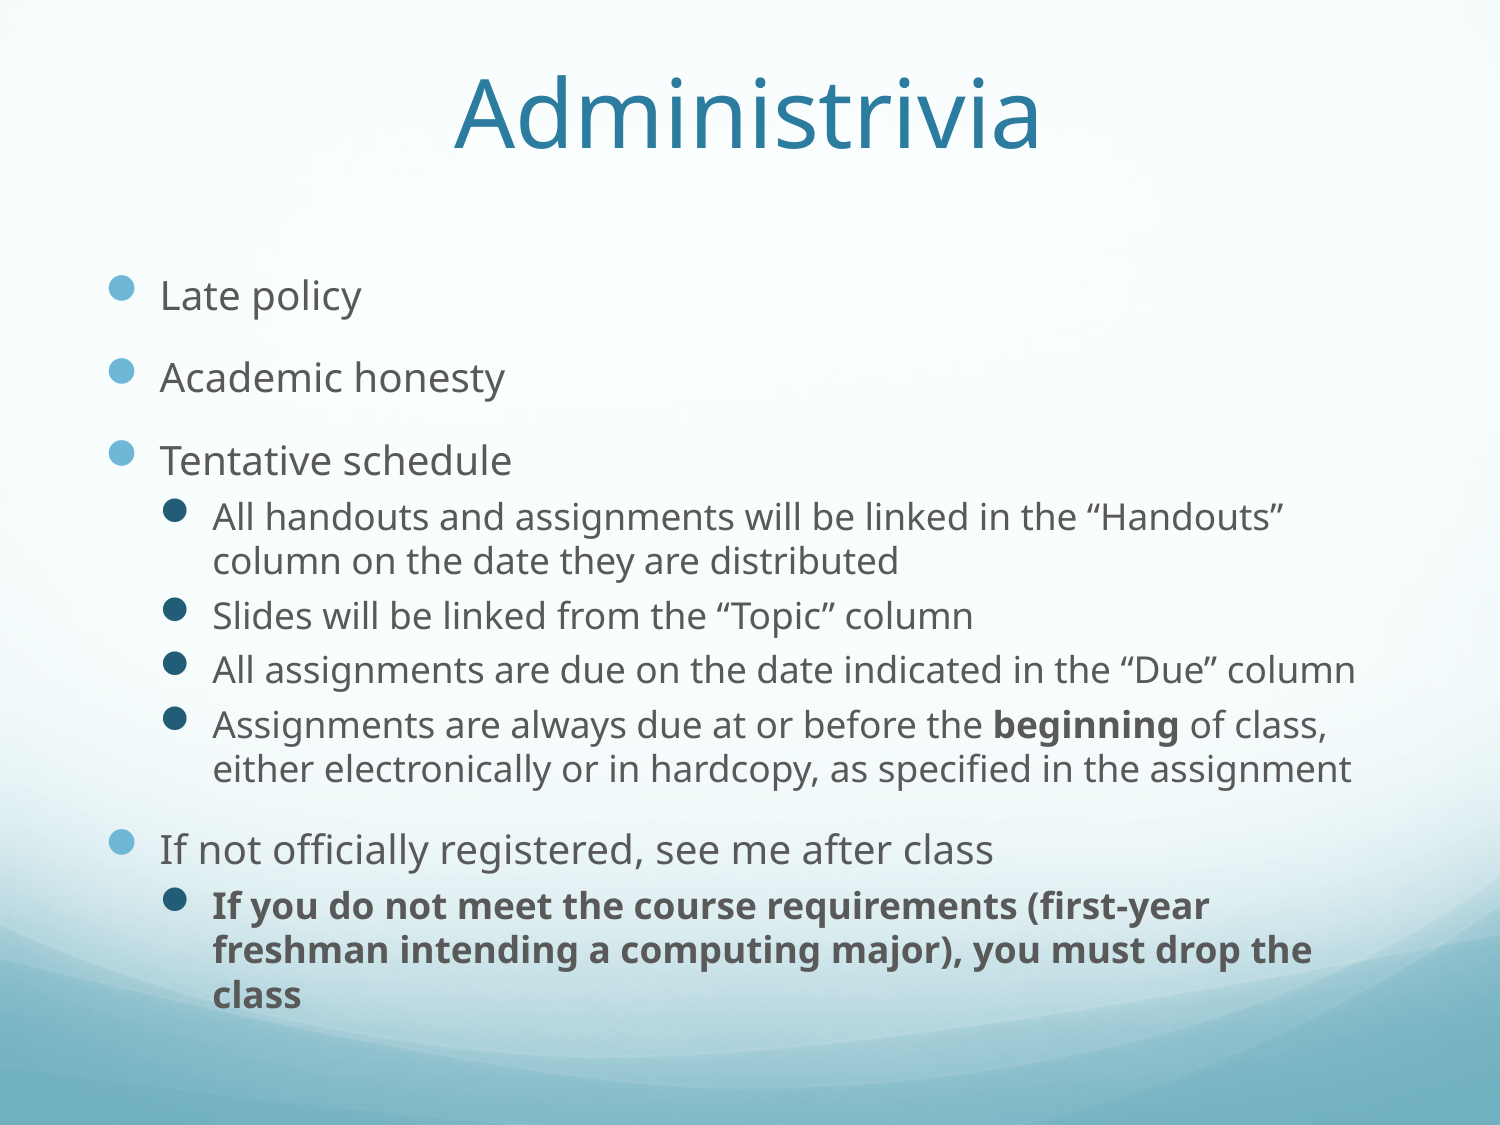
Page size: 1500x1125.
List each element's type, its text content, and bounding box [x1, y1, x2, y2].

title Administrivia [90, 17, 1410, 175]
list Late policy Academic honesty Tentative schedule All handouts and assignments will be linked in the “Handouts” column on the date they are distributed Slides will be linked from the “Topic” column All assignments are due on the date indicated in the “Due” column Assignments are always due at or before the beginning of class, either electronically or in hardcopy, as specified in the assignment If not officially registered, see me after class If you do not meet the course requirements (first-year freshman intending a computing major), you must drop the class [90, 262, 1410, 1063]
